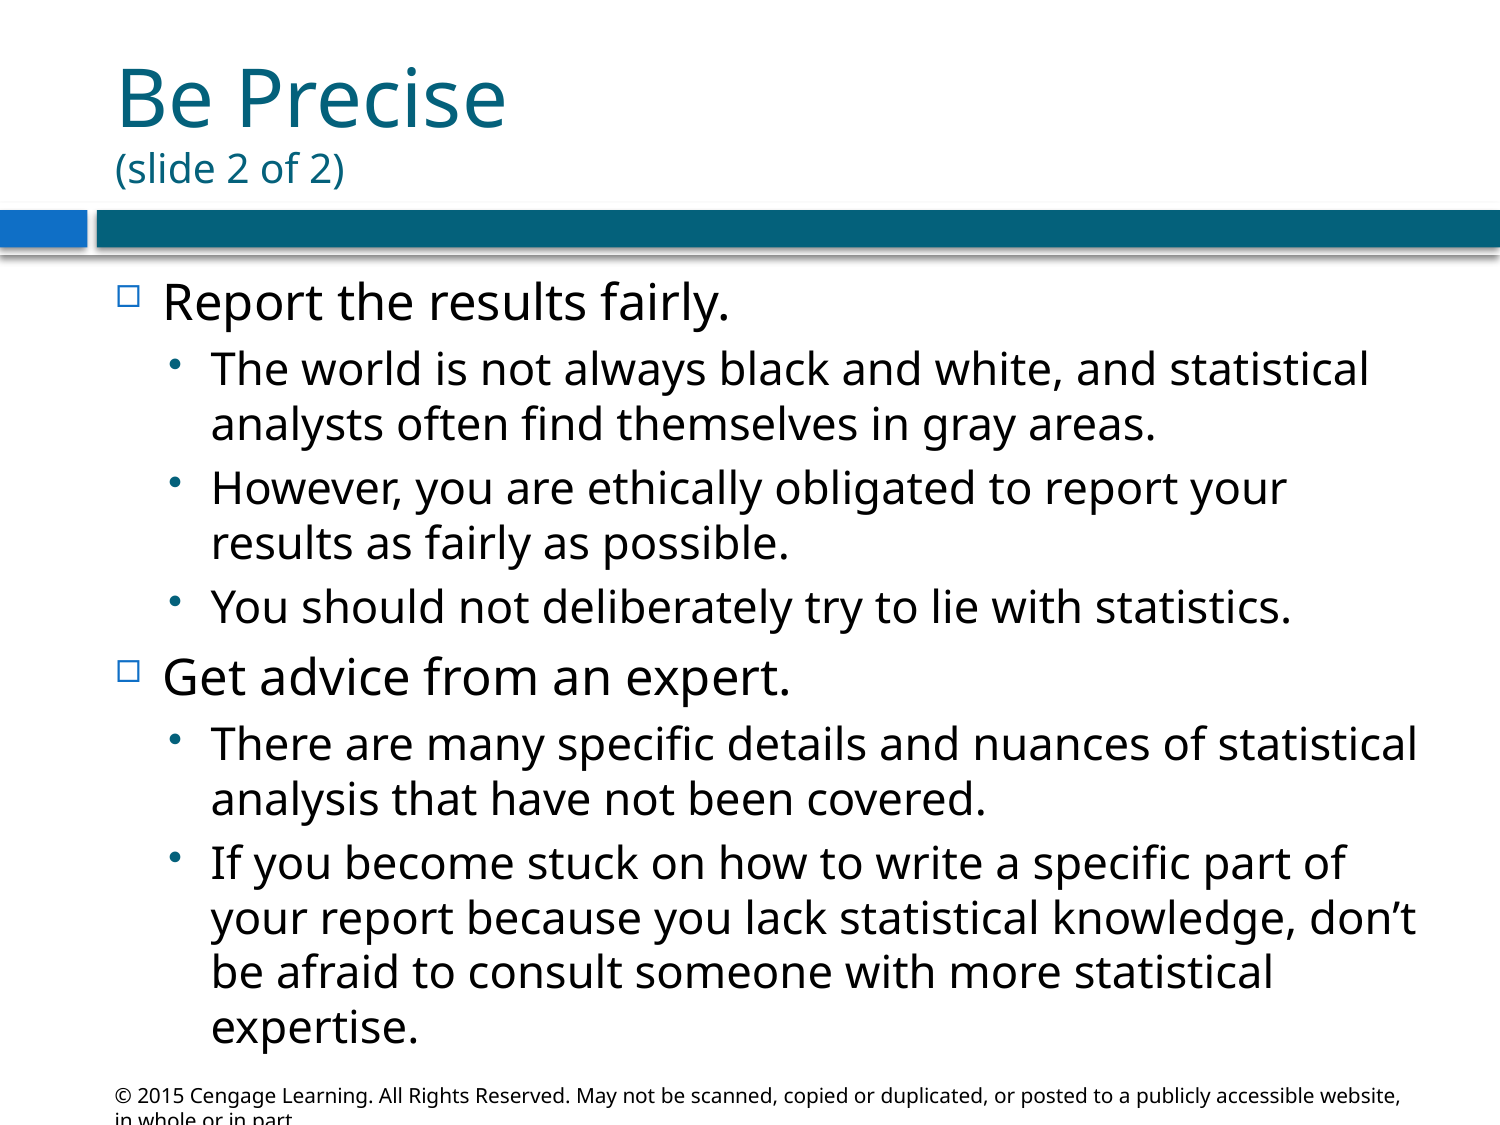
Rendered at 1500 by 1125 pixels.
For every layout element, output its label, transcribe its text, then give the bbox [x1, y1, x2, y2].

list Report the results fairly. The world is not always black and white, and statistical analysts often find themselves in gray areas. However, you are ethically obligated to report your results as fairly as possible. You should not deliberately try to lie with statistics. Get advice from an expert. There are many specific details and nuances of statistical analysis that have not been covered. If you become stuck on how to write a specific part of your report because you lack statistical knowledge, don’t be afraid to consult someone with more statistical expertise. [100, 262, 1438, 1063]
title Be Precise (slide 2 of 2) [100, 37, 1438, 200]
